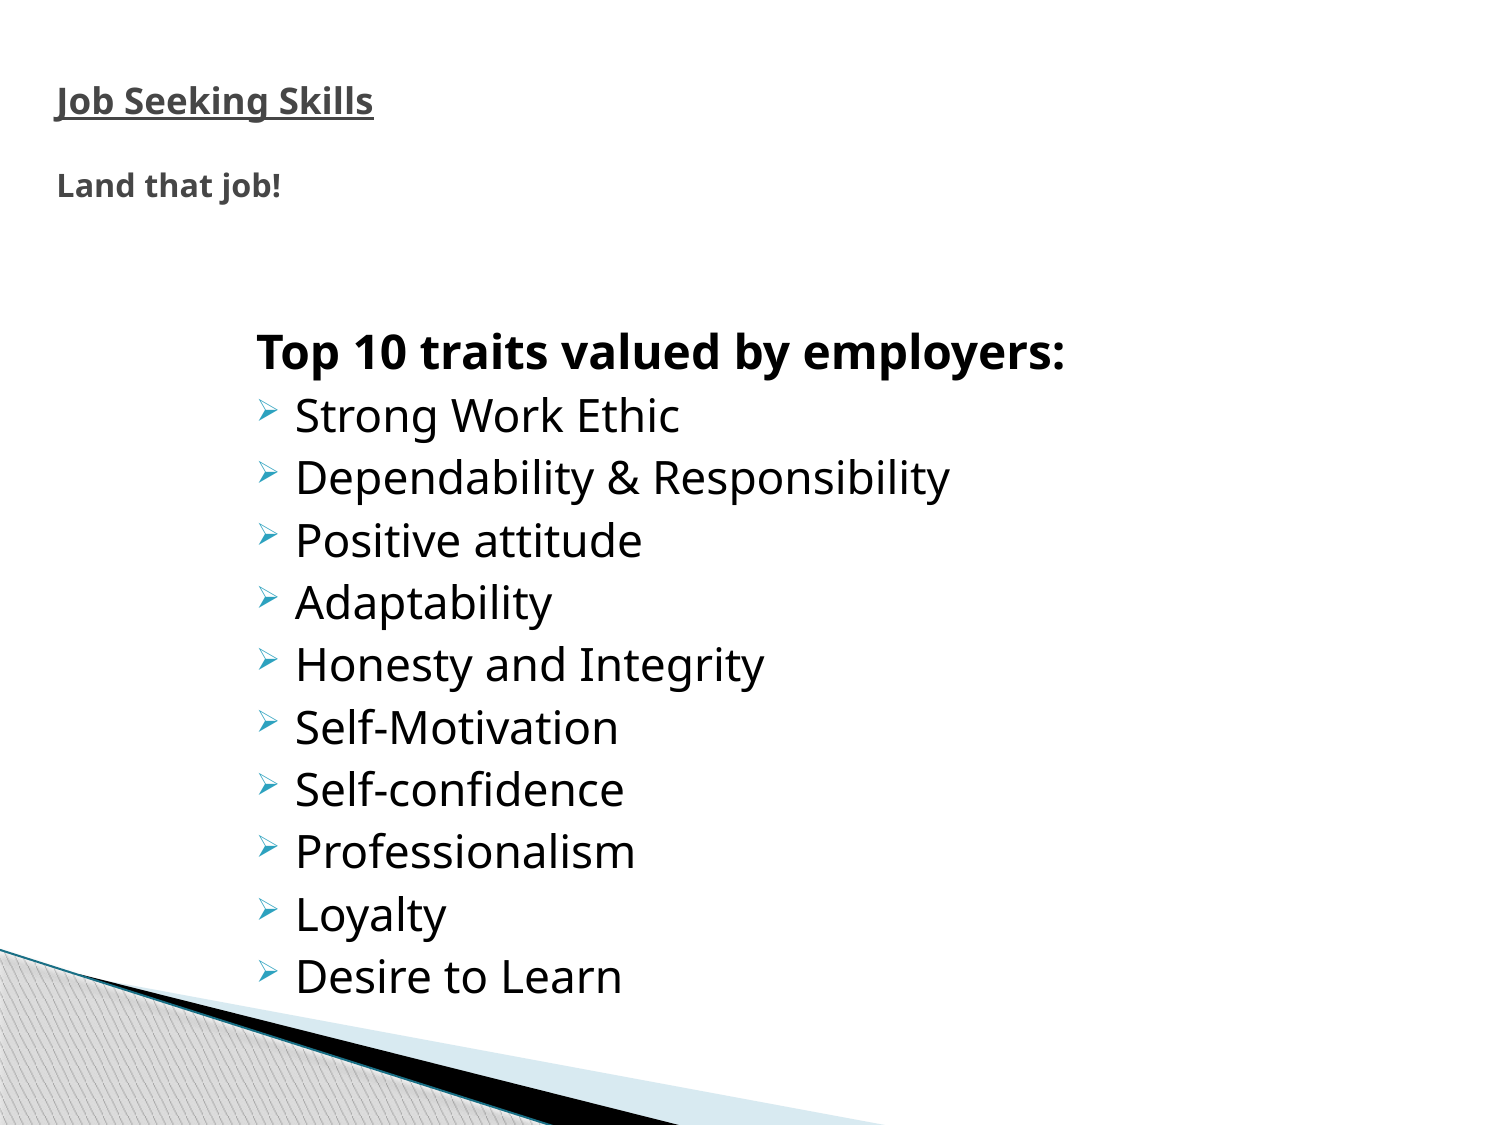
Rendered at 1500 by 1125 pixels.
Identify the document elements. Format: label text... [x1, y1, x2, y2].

list Top 10 traits valued by employers: Strong Work Ethic Dependability & Responsibility Positive attitude Adaptability Honesty and Integrity Self-Motivation Self-confidence Professionalism Loyalty Desire to Learn [225, 249, 1438, 1013]
title Job Seeking Skills Land that job! [41, 24, 1442, 213]
